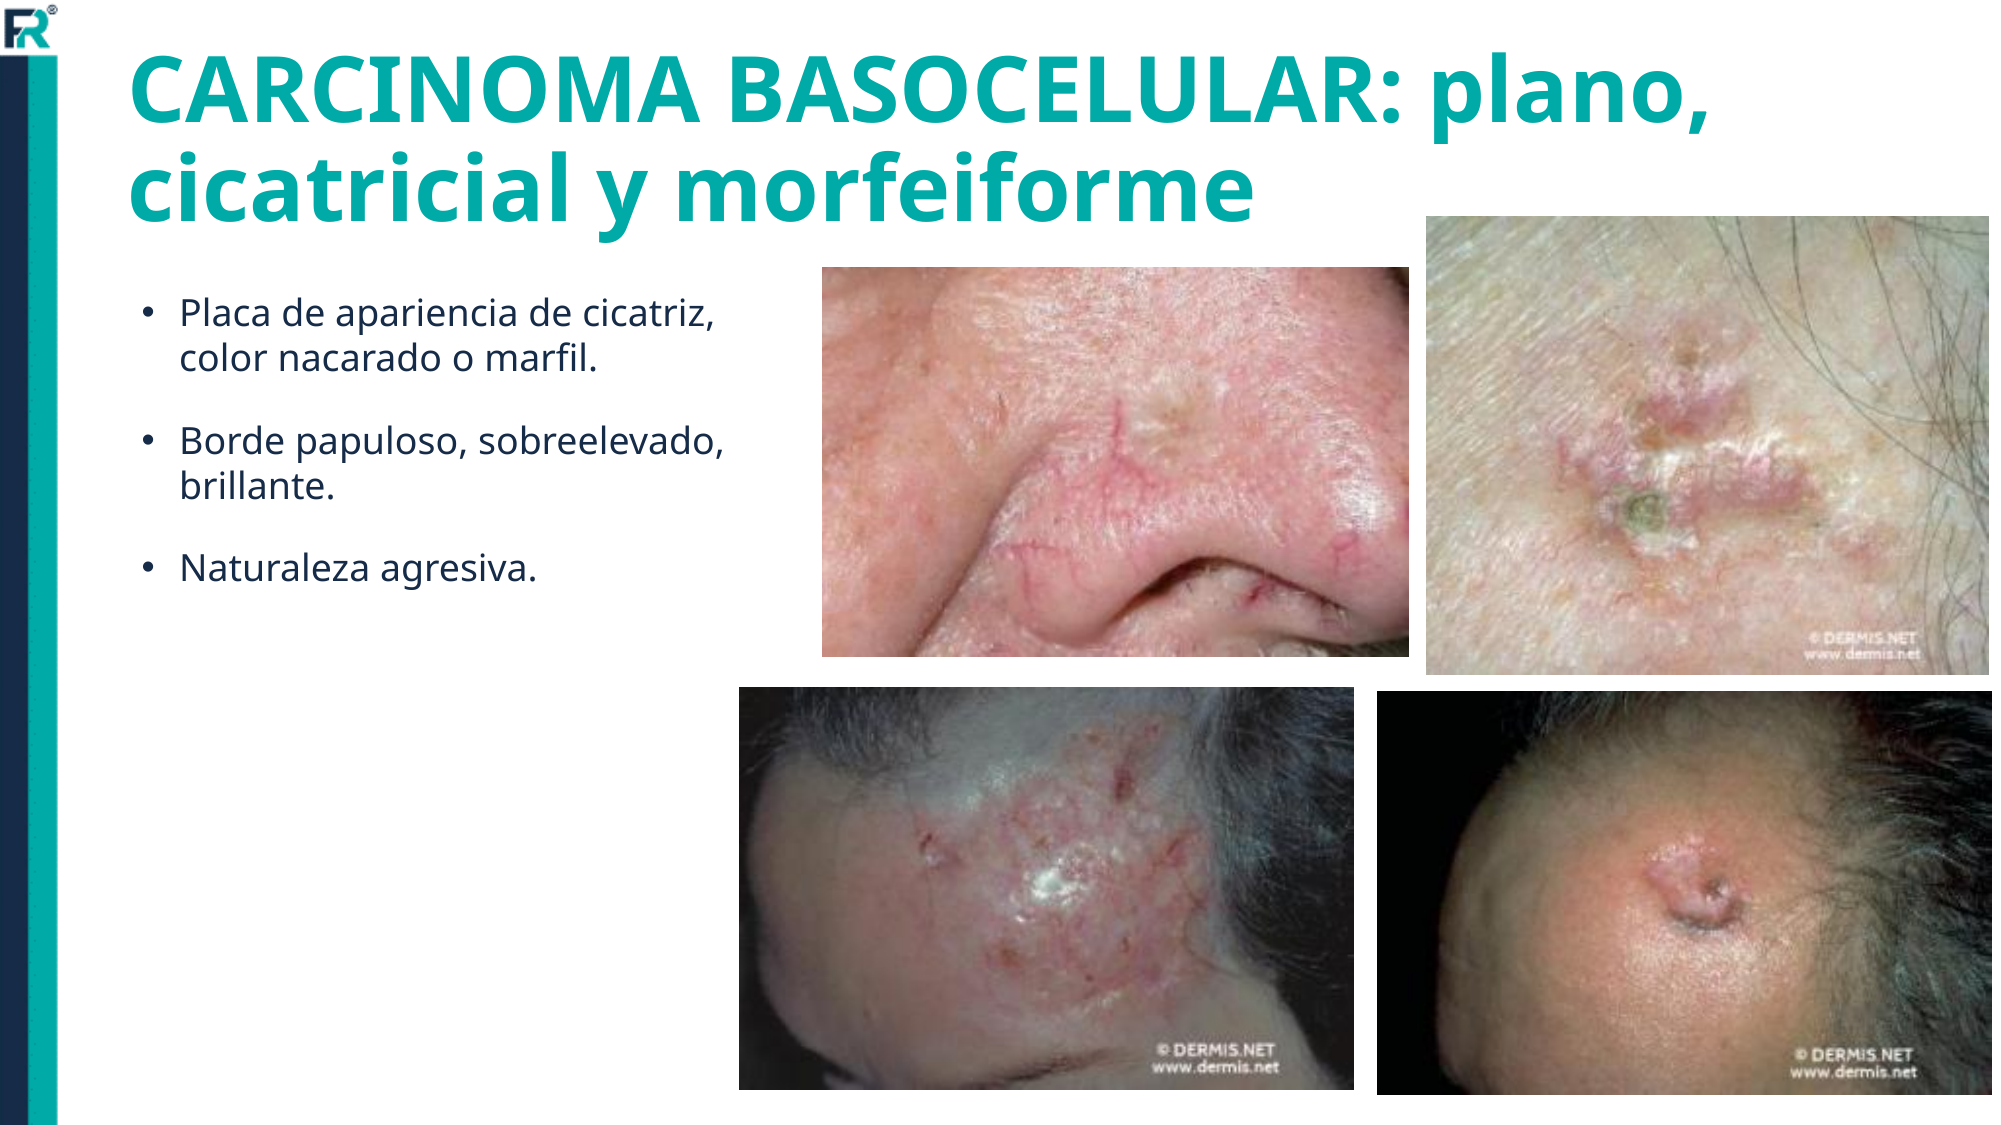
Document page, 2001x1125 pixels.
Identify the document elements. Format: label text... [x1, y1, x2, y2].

title CARCINOMA BASOCELULAR: plano, cicatricial y morfeiforme [112, 33, 1863, 251]
list Placa de apariencia de cicatriz, color nacarado o marfil. Borde papuloso, sobreelevado, brillante. Naturaleza agresiva. [126, 281, 806, 671]
picture [0, 0, 2001, 1125]
